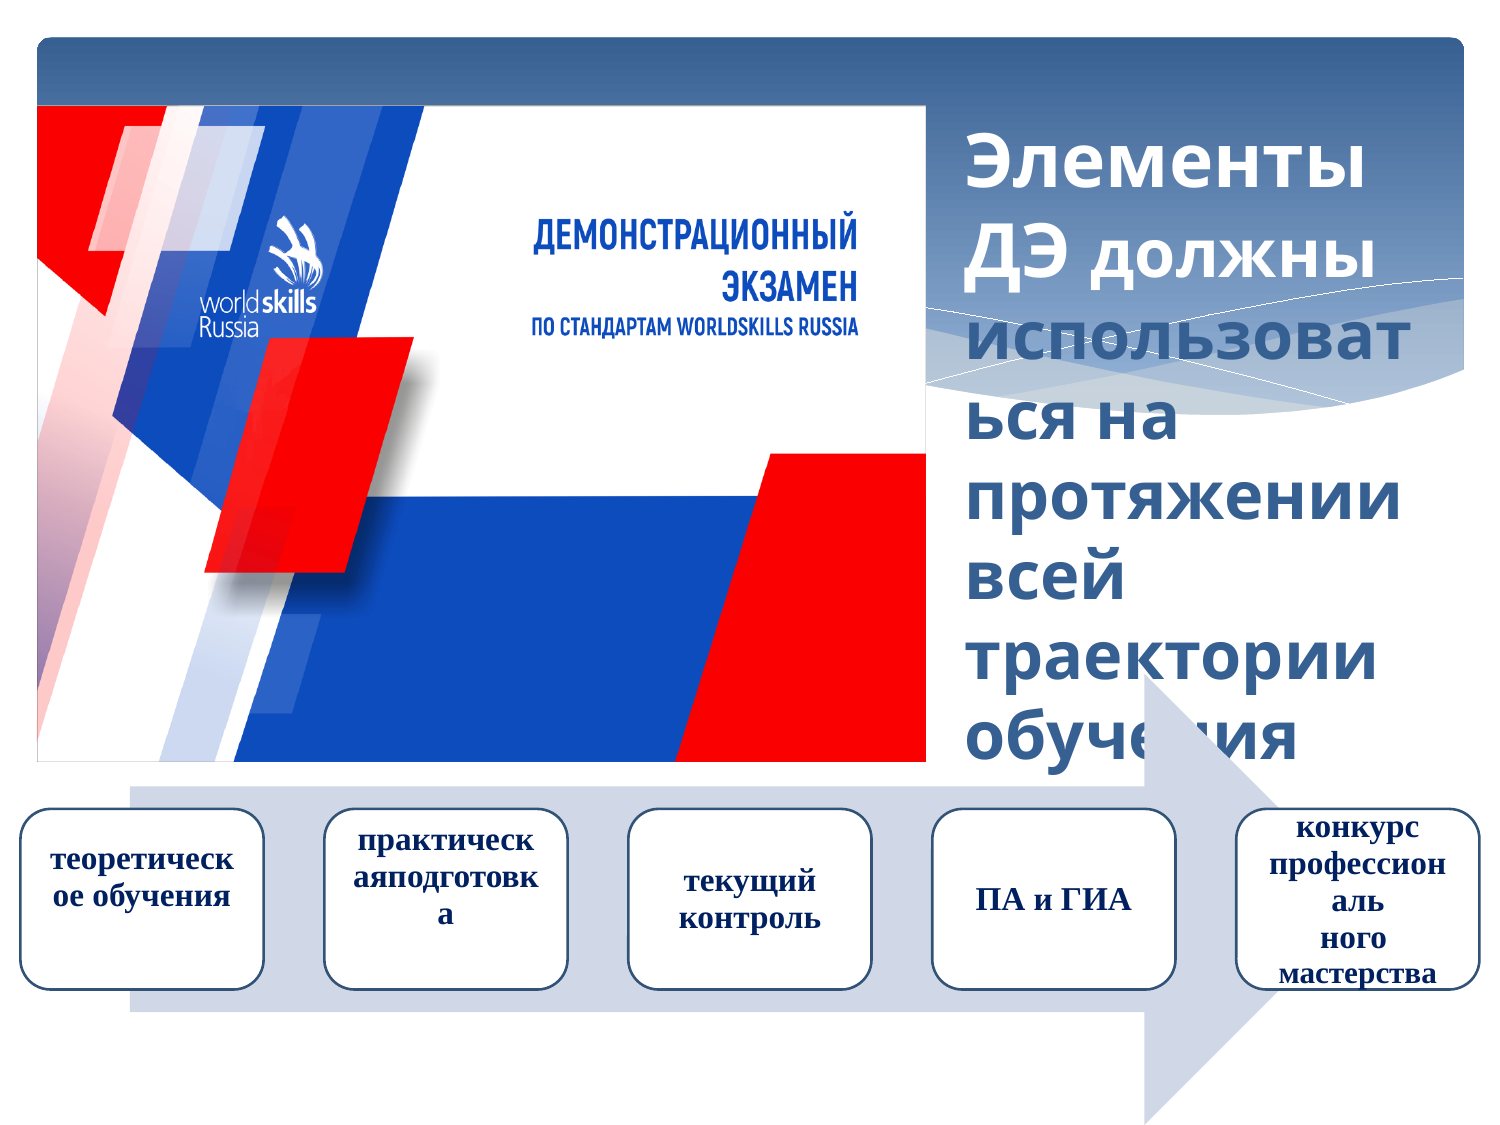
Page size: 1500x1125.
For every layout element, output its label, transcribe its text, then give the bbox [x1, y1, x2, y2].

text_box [20, 673, 1480, 1125]
list Элементы ДЭ должны использоваться на протяжении всей траектории обучения [948, 105, 1454, 671]
picture [34, 105, 926, 762]
